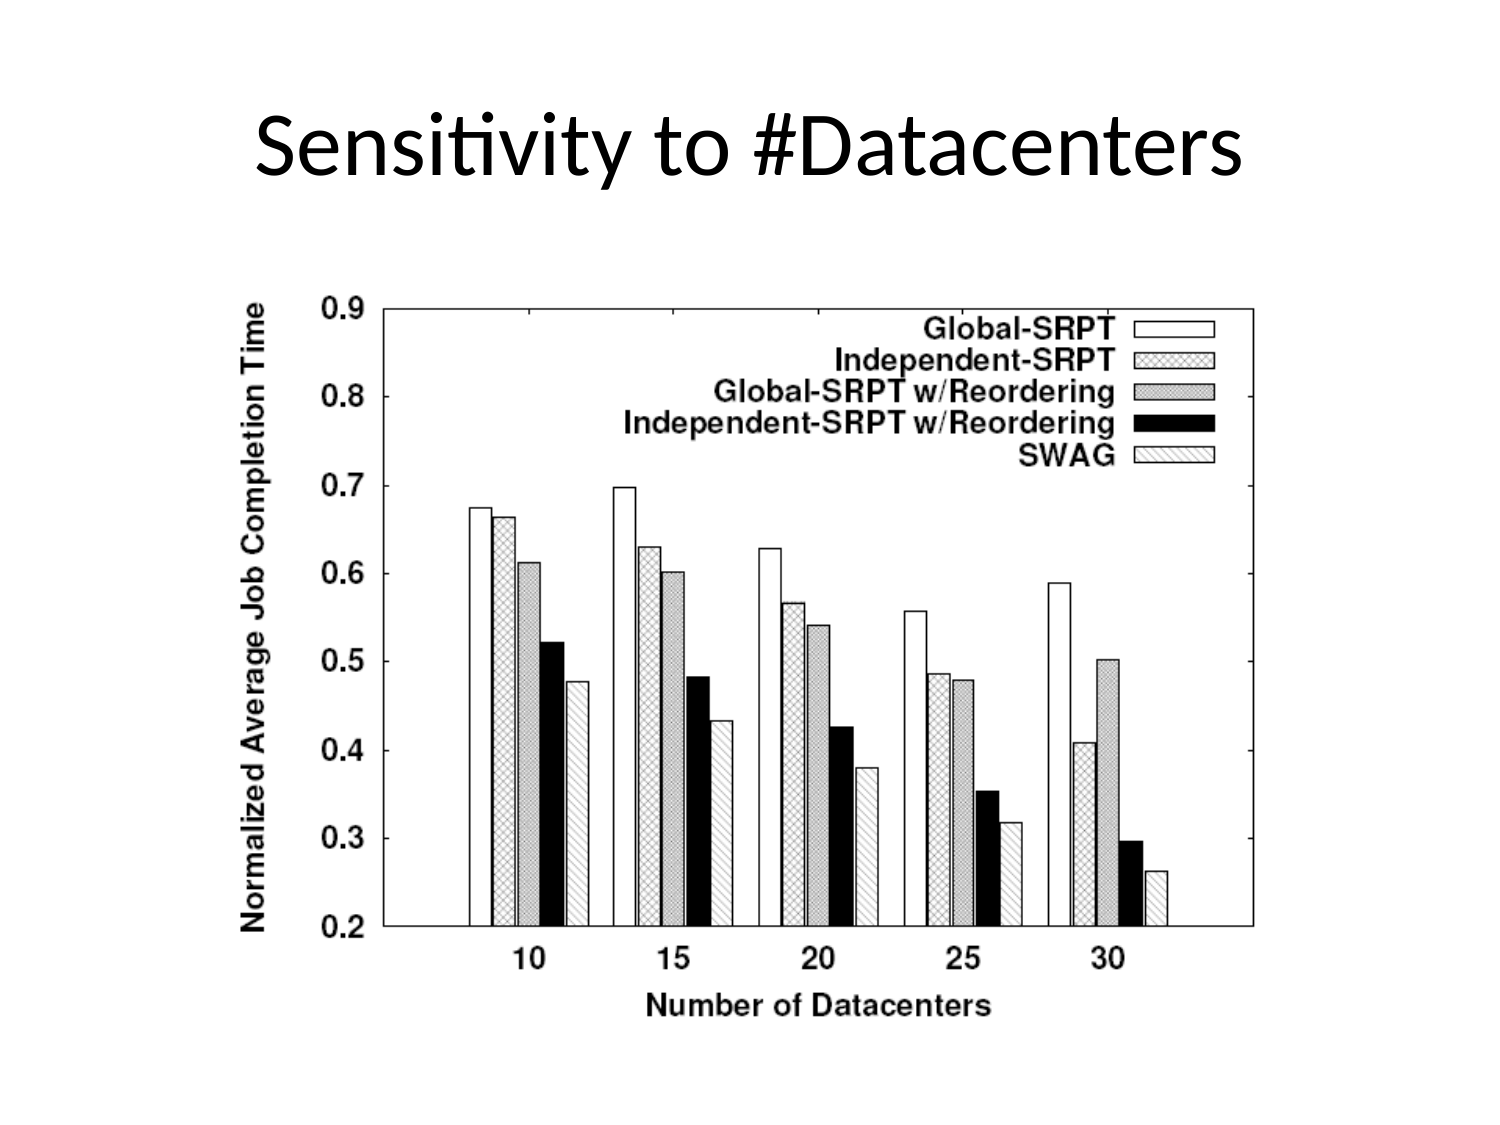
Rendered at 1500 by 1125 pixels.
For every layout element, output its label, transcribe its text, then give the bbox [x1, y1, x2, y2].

picture [222, 274, 1278, 1029]
title Sensitivity to #Datacenters [75, 45, 1425, 233]
